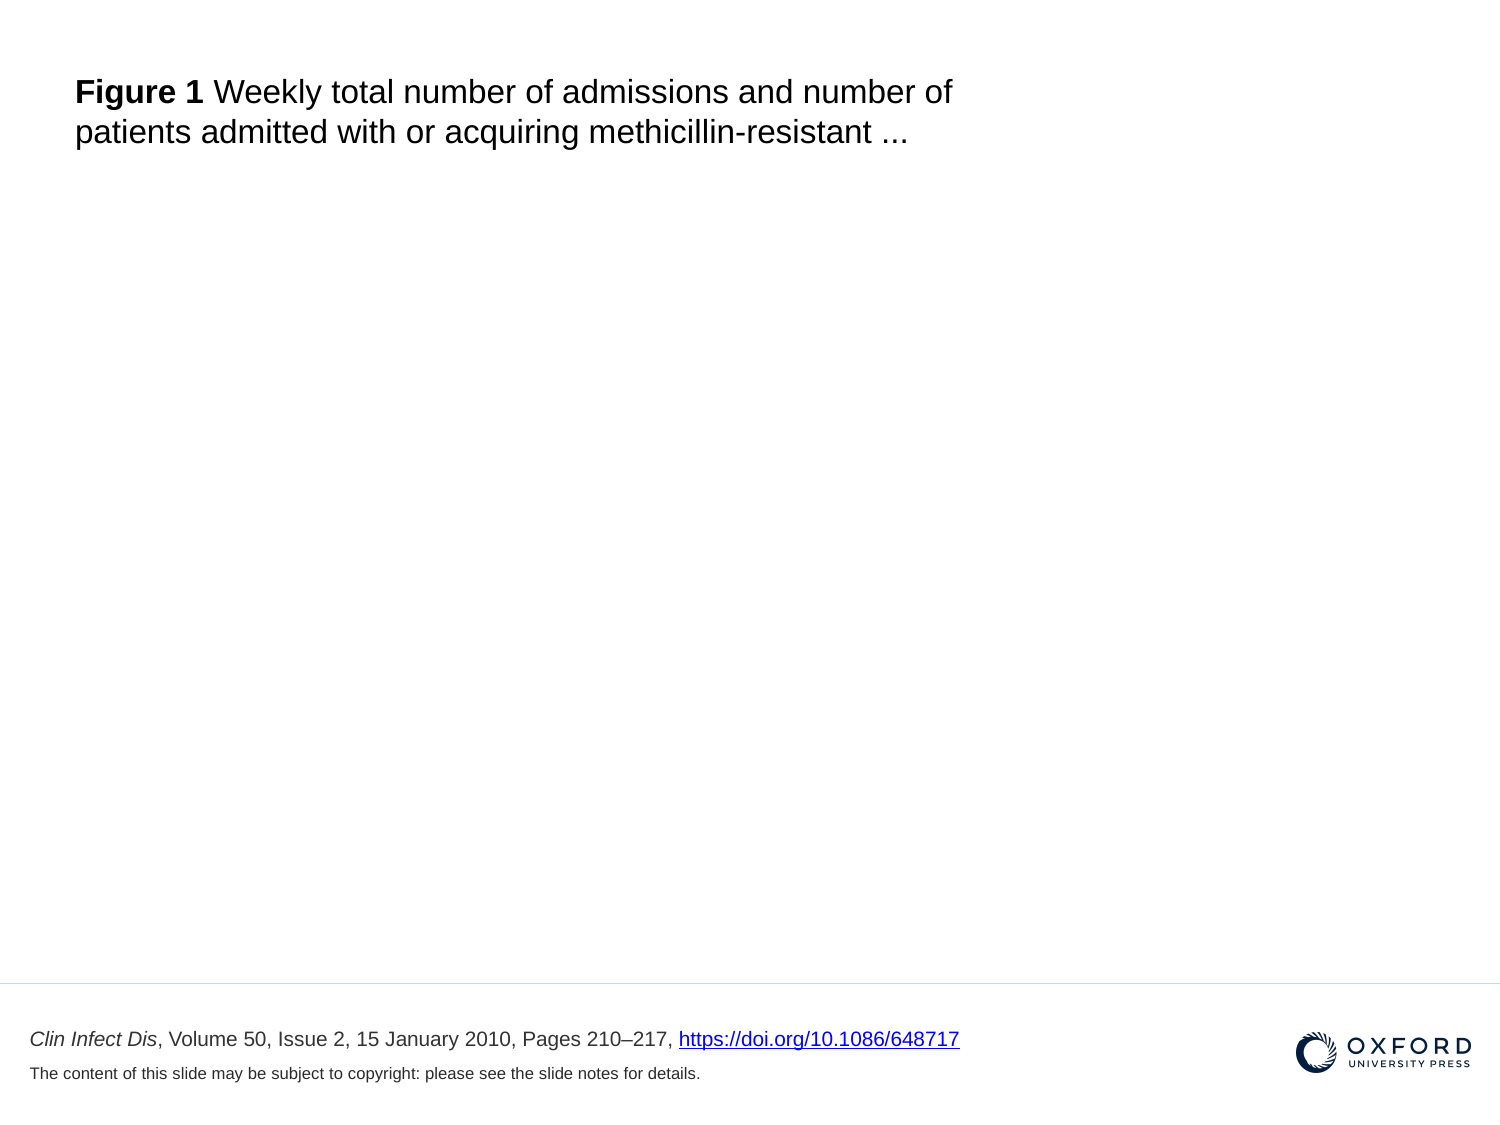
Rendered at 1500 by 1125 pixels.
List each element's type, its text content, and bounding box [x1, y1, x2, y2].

picture [1296, 1032, 1471, 1073]
footer Clin Infect Dis, Volume 50, Issue 2, 15 January 2010, Pages 210–217, https://doi.org/10.1086/648717 The content of this slide may be subject to copyright: please see the slide notes for details. [0, 983, 1260, 1125]
title Figure 1 Weekly total number of admissions and number of patients admitted with or acquiring methicillin-resistant ... [75, 69, 1078, 171]
